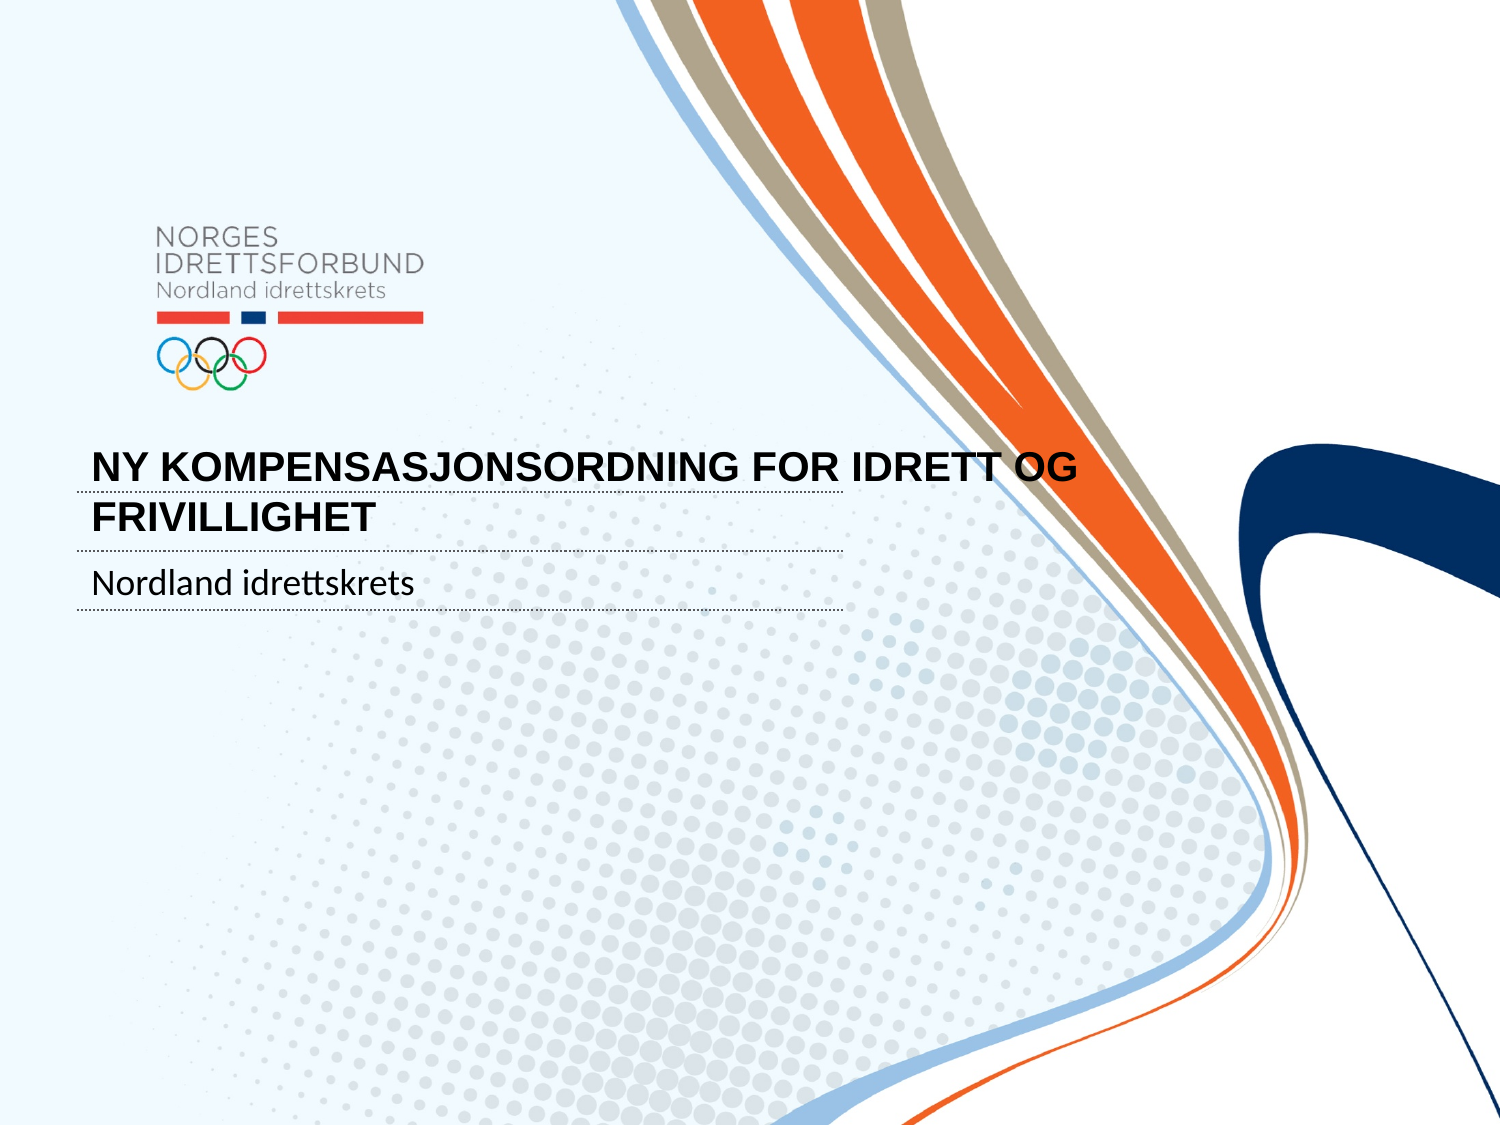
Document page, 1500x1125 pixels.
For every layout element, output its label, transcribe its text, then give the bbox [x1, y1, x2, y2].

picture [0, 0, 1500, 1125]
title NY KOMPENSASJONSORDNING FOR IDRETT OG FRIVILLIGHET [76, 432, 1353, 492]
text_box Nordland idrettskrets [76, 550, 827, 611]
